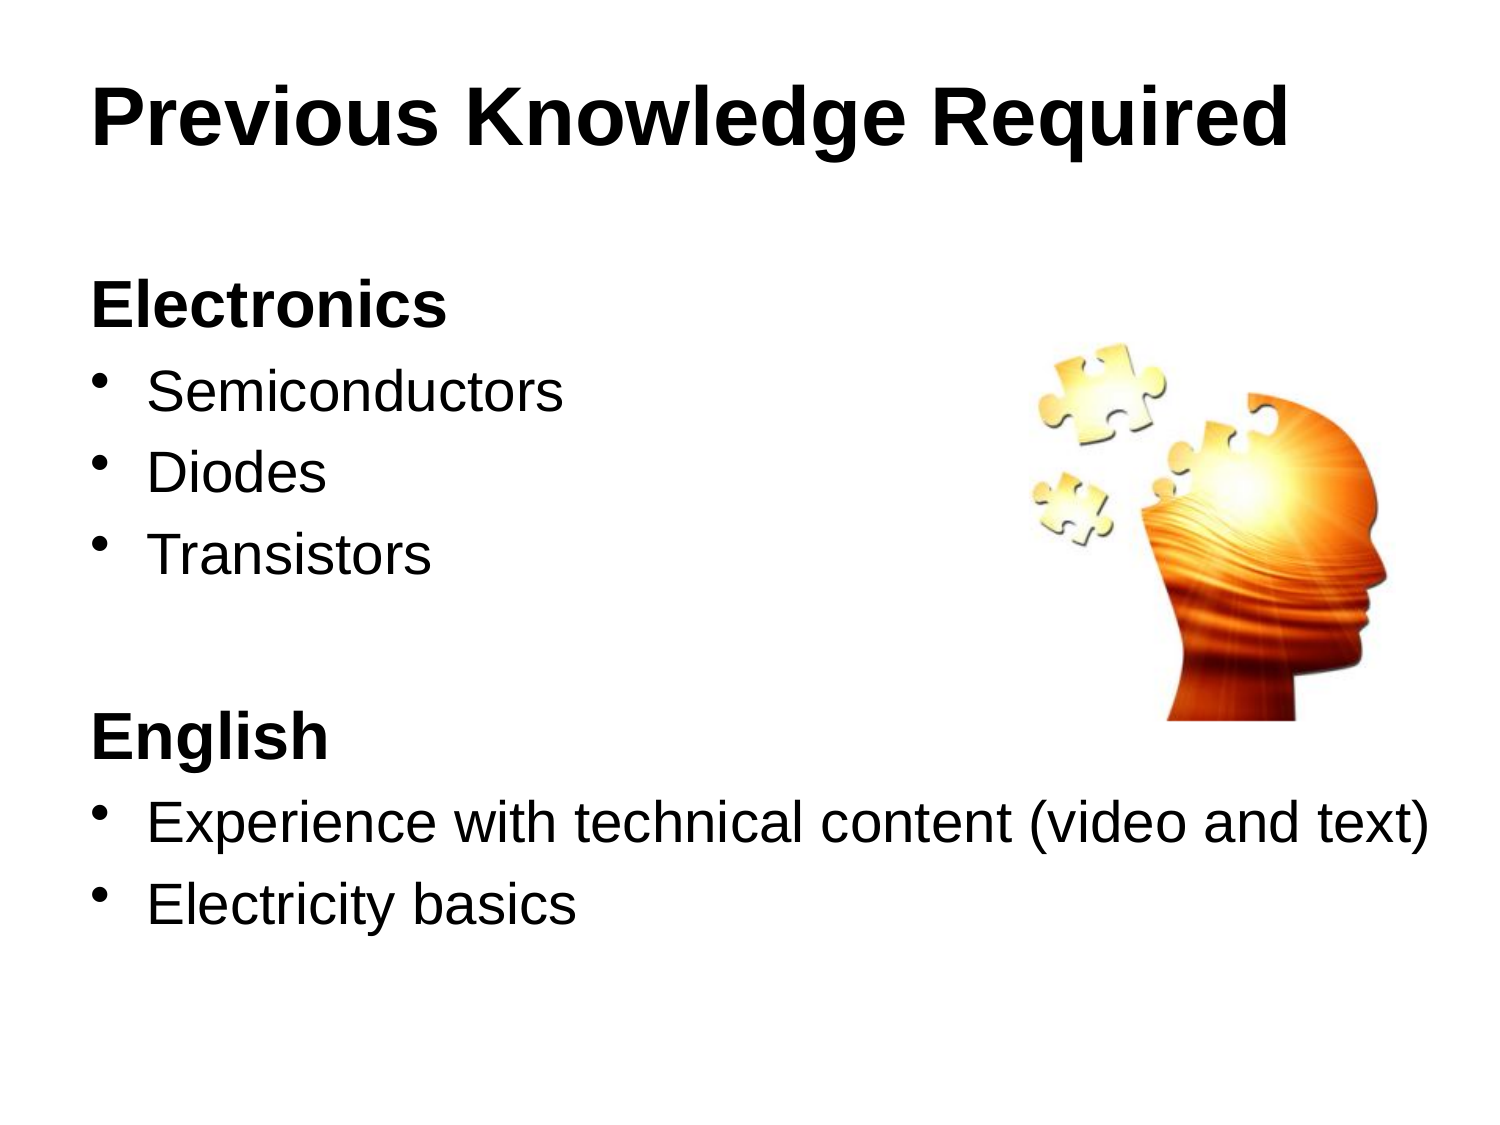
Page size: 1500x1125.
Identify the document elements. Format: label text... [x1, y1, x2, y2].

title Previous Knowledge Required [75, 18, 1425, 207]
list Electronics Semiconductors Diodes Transistors English Experience with technical content (video and text) Electricity basics [75, 253, 1500, 1053]
picture [1023, 332, 1396, 737]
